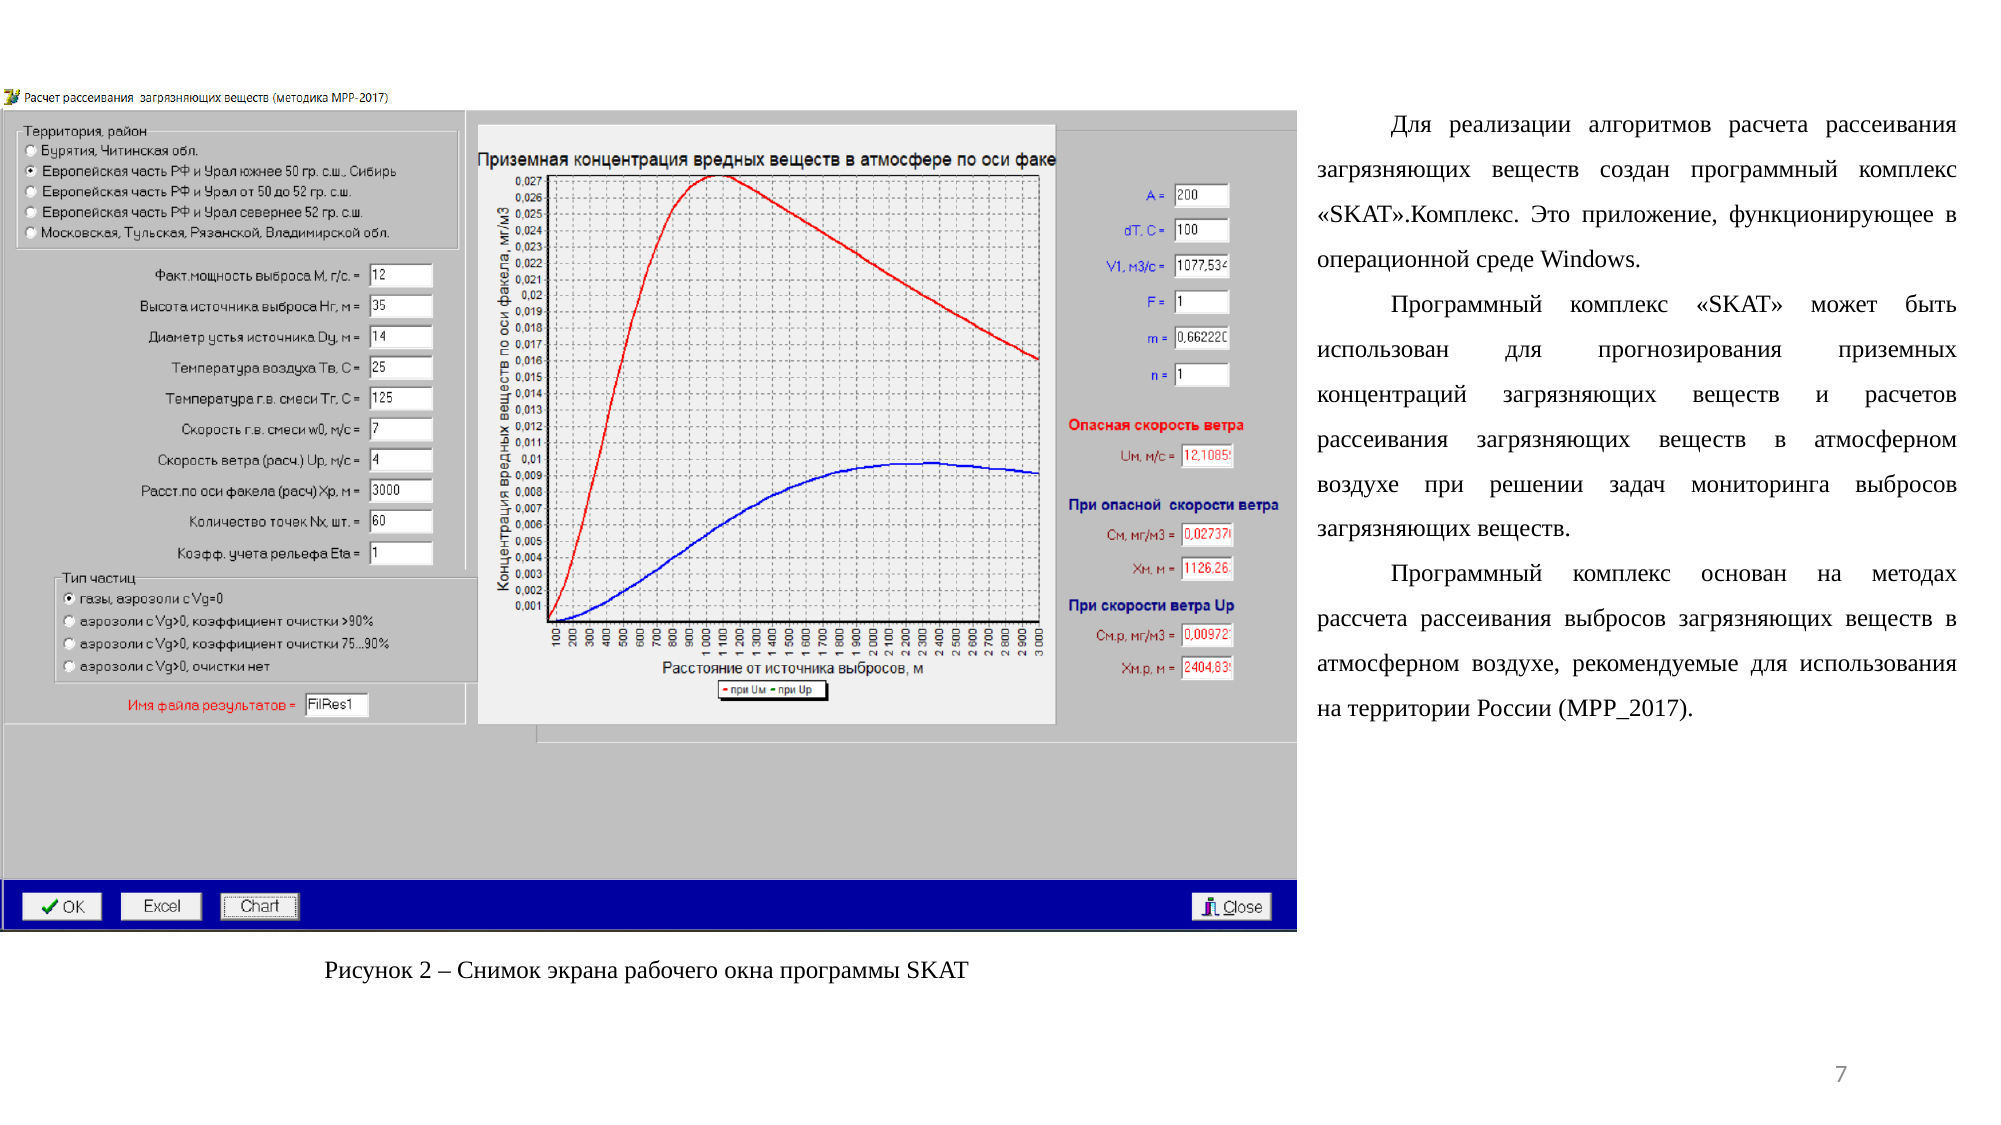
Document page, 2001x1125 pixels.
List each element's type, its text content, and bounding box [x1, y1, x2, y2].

text_box Для реализации алгоритмов расчета рассеивания загрязняющих веществ создан программный комплекс «SKAT».Комплекс. Это приложение, функционирующее в операционной среде Windows. Программный комплекс «SKAT» может быть использован для прогнозирования приземных концентраций загрязняющих веществ и расчетов рассеивания загрязняющих веществ в атмосферном воздухе при решении задач мониторинга выбросов загрязняющих веществ. Программный комплекс основан на методах рассчета рассеивания выбросов загрязняющих веществ в атмосферном воздухе, рекомендуемые для использования на территории России (МРР_2017). [1302, 85, 1973, 729]
slide_number 7 [1412, 1042, 1863, 1103]
picture [0, 85, 1297, 932]
text_box Рисунок 2 ­– Снимок экрана рабочего окна программы SKAT [309, 945, 988, 991]
